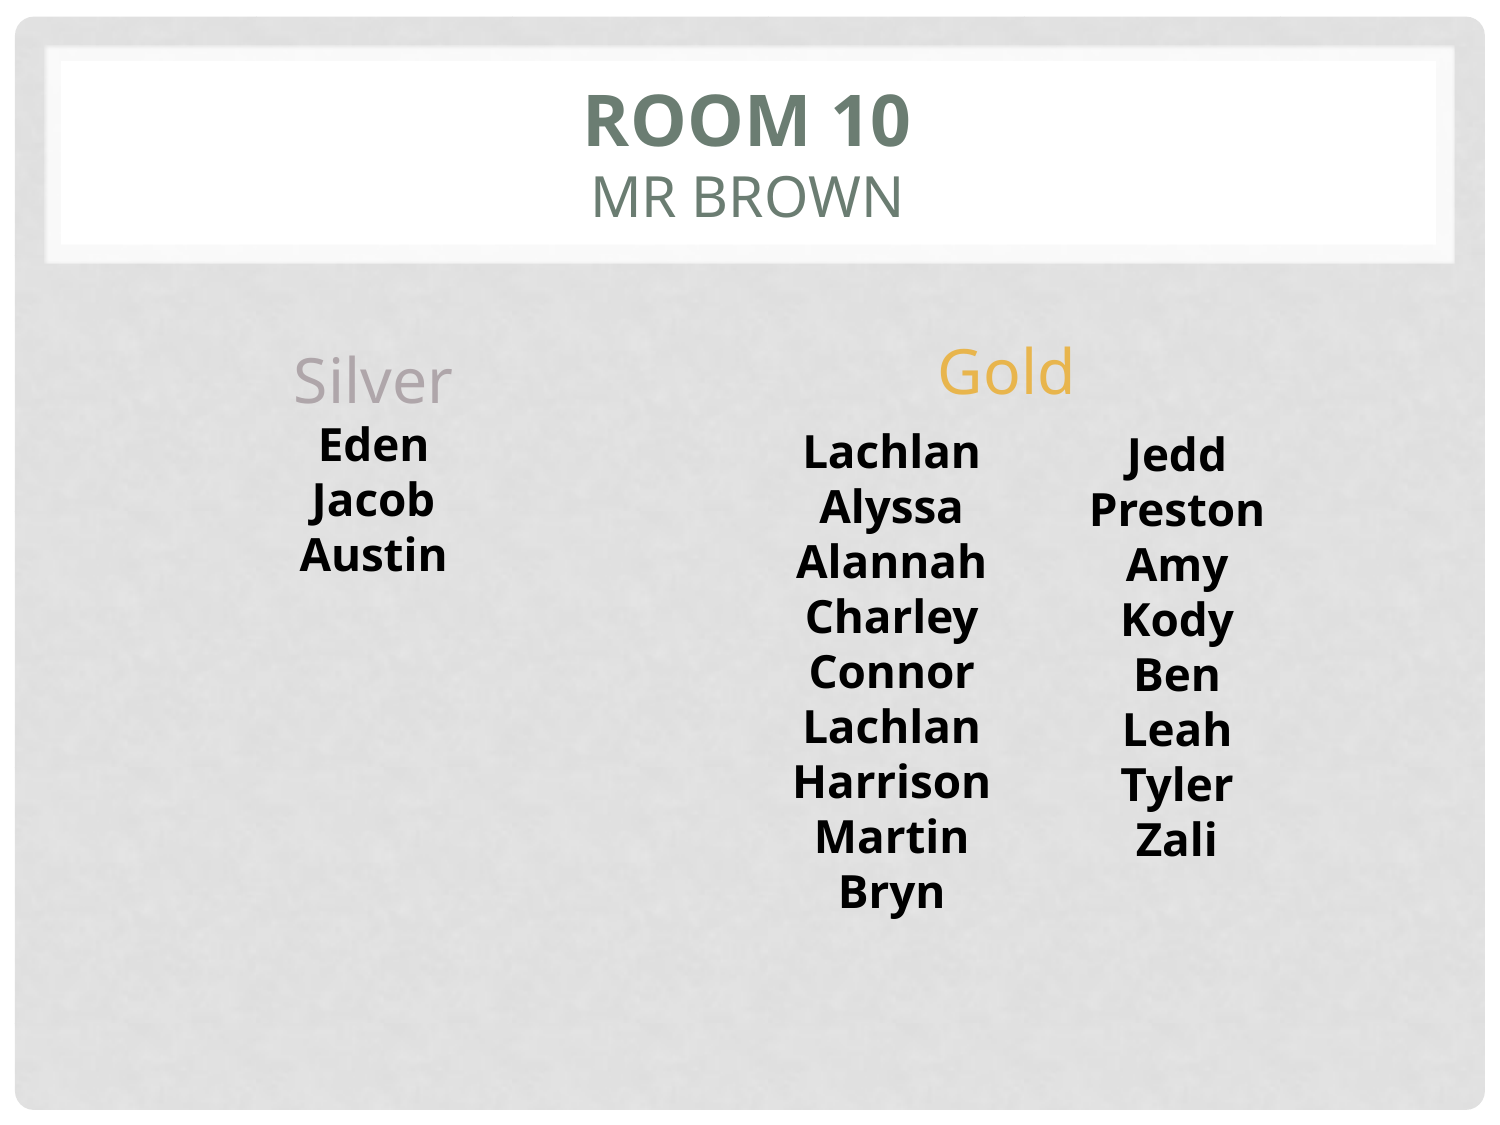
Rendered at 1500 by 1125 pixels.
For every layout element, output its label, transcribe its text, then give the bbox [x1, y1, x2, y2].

text_box Silver Eden Jacob Austin [278, 333, 469, 589]
text_box Lachlan Alyssa Alannah Charley Connor Lachlan Harrison Martin Bryn [777, 415, 1007, 925]
text_box Jedd Preston Amy Kody Ben Leah Tyler Zali [1074, 418, 1280, 929]
title Room 10 mr brown [69, 66, 1425, 238]
text_box Gold [891, 324, 1123, 414]
